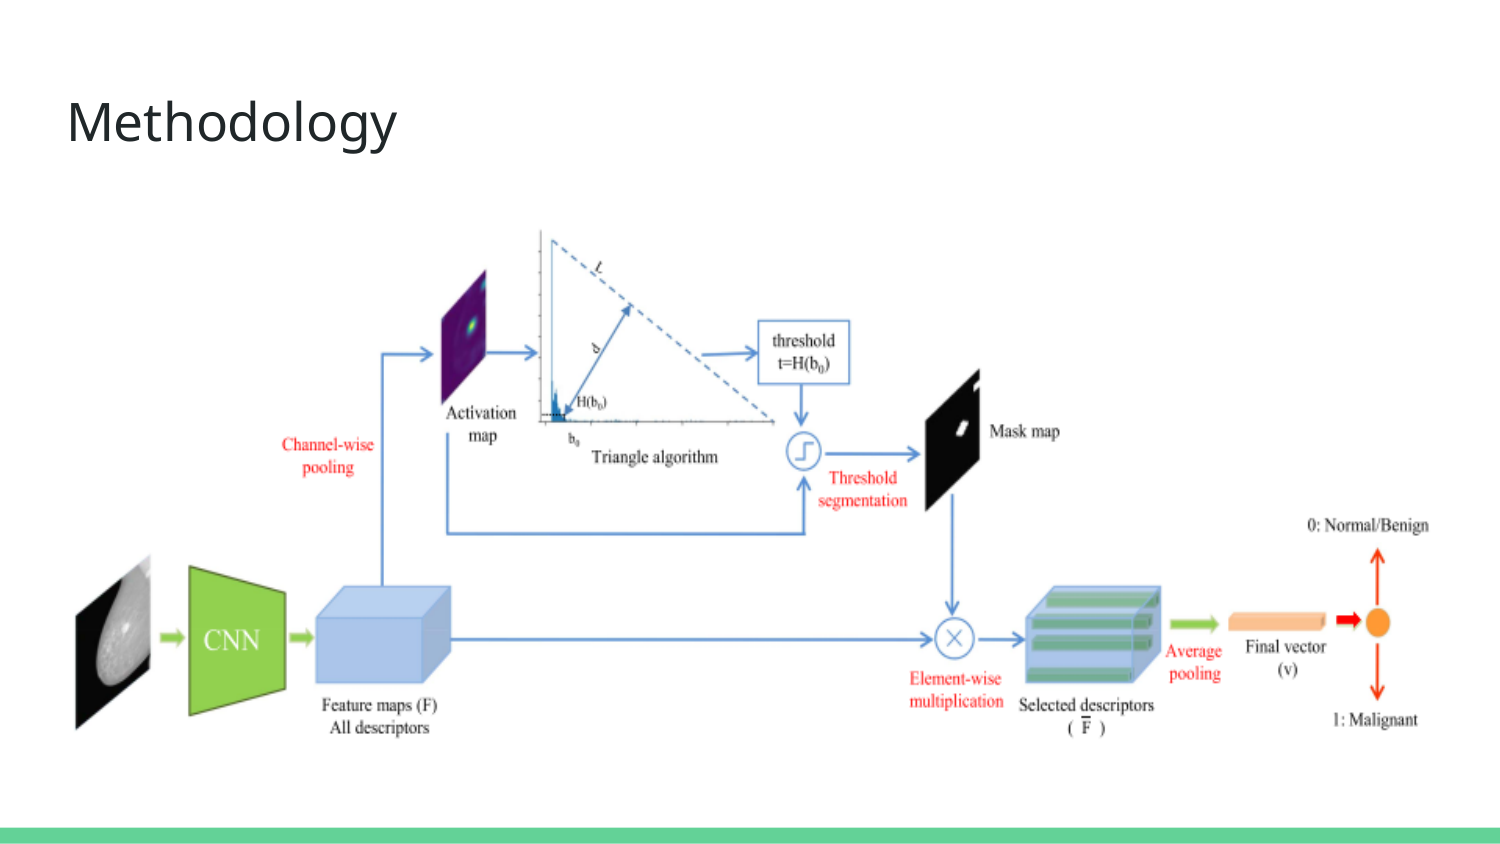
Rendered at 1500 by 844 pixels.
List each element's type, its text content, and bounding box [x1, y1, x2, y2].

picture [18, 185, 1482, 754]
title Methodology [51, 72, 1449, 167]
